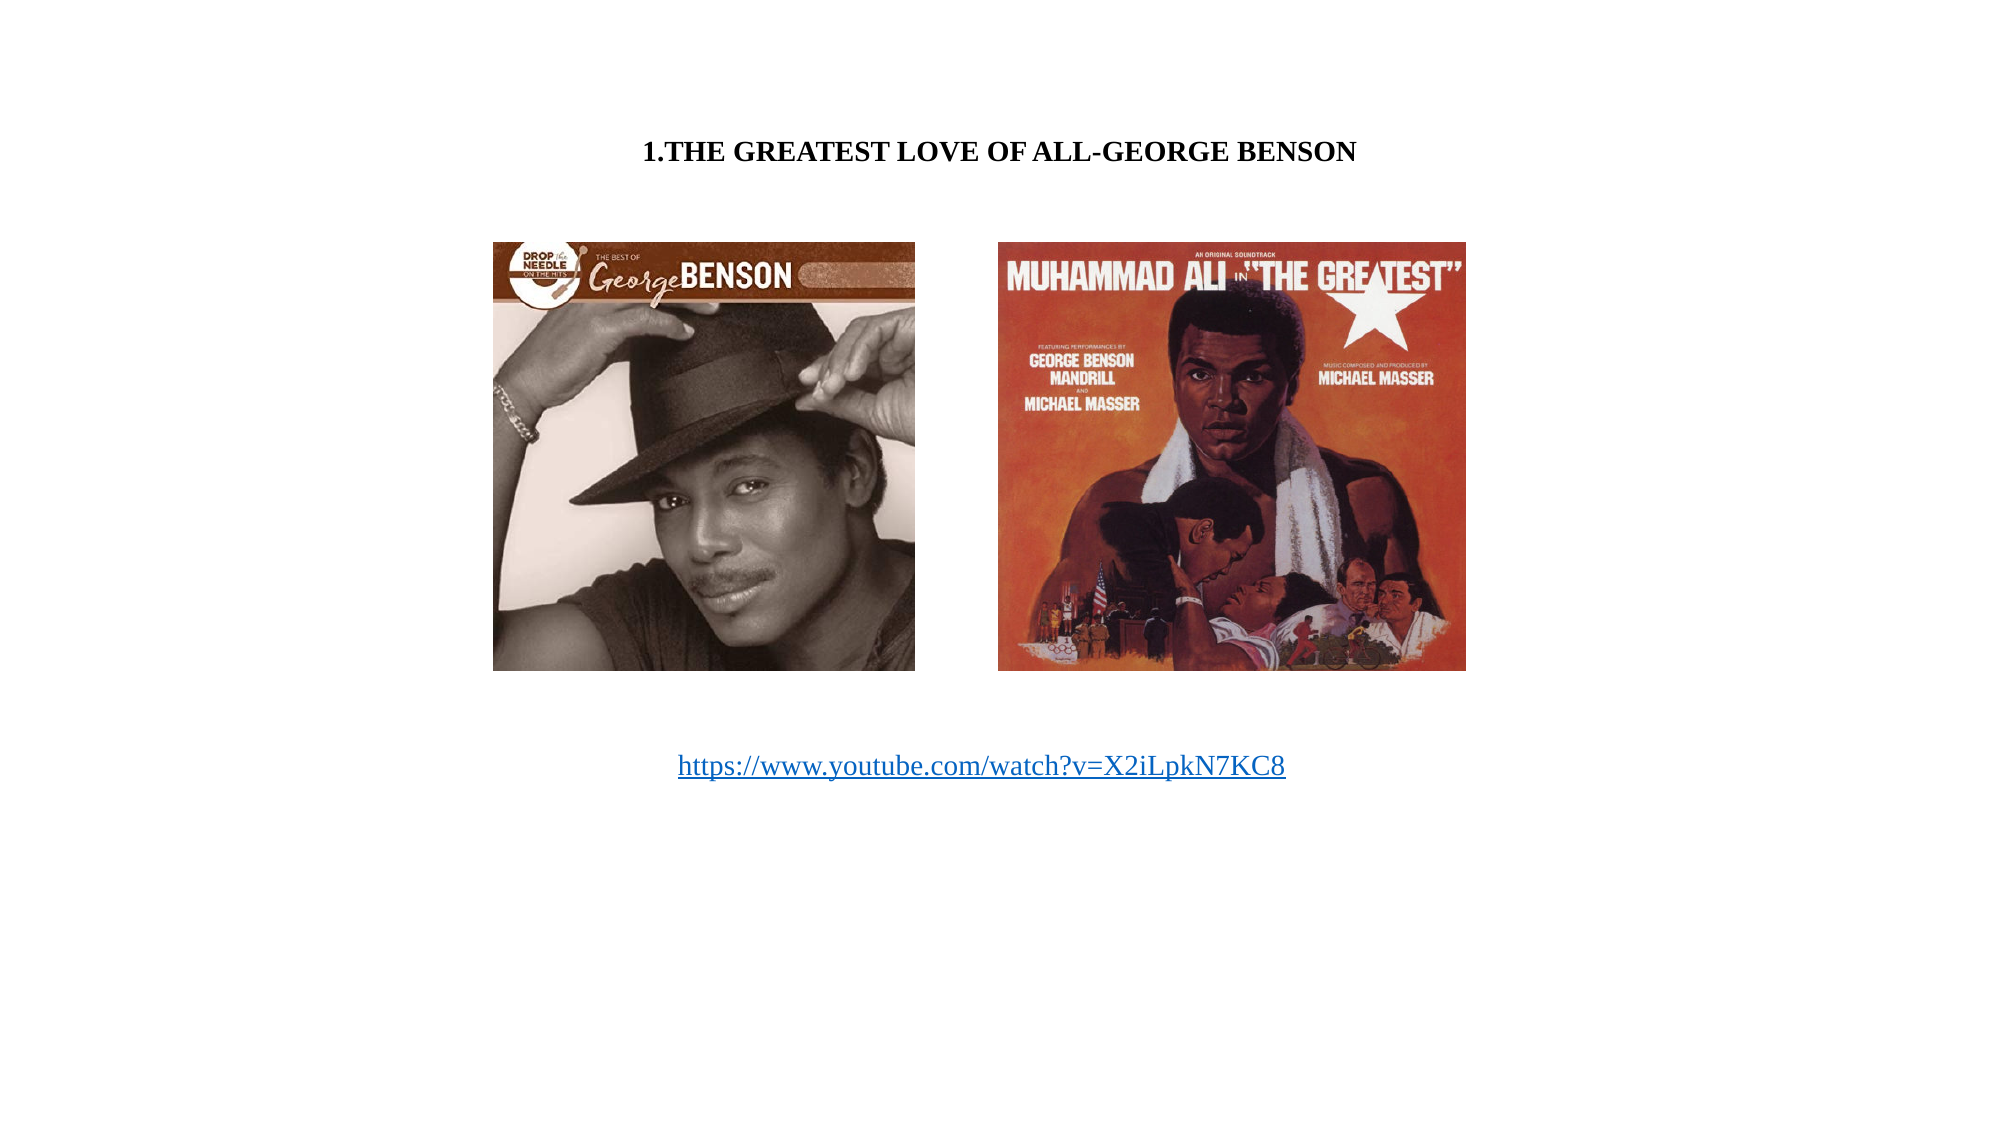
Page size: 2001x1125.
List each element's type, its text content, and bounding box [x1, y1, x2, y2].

text_box https://www.youtube.com/watch?v=X2iLpkN7KC8 [663, 739, 1540, 789]
picture [998, 242, 1466, 671]
title 1.THE GREATEST LOVE OF ALL-GEORGE BENSON [137, 59, 1863, 278]
picture [493, 242, 915, 671]
